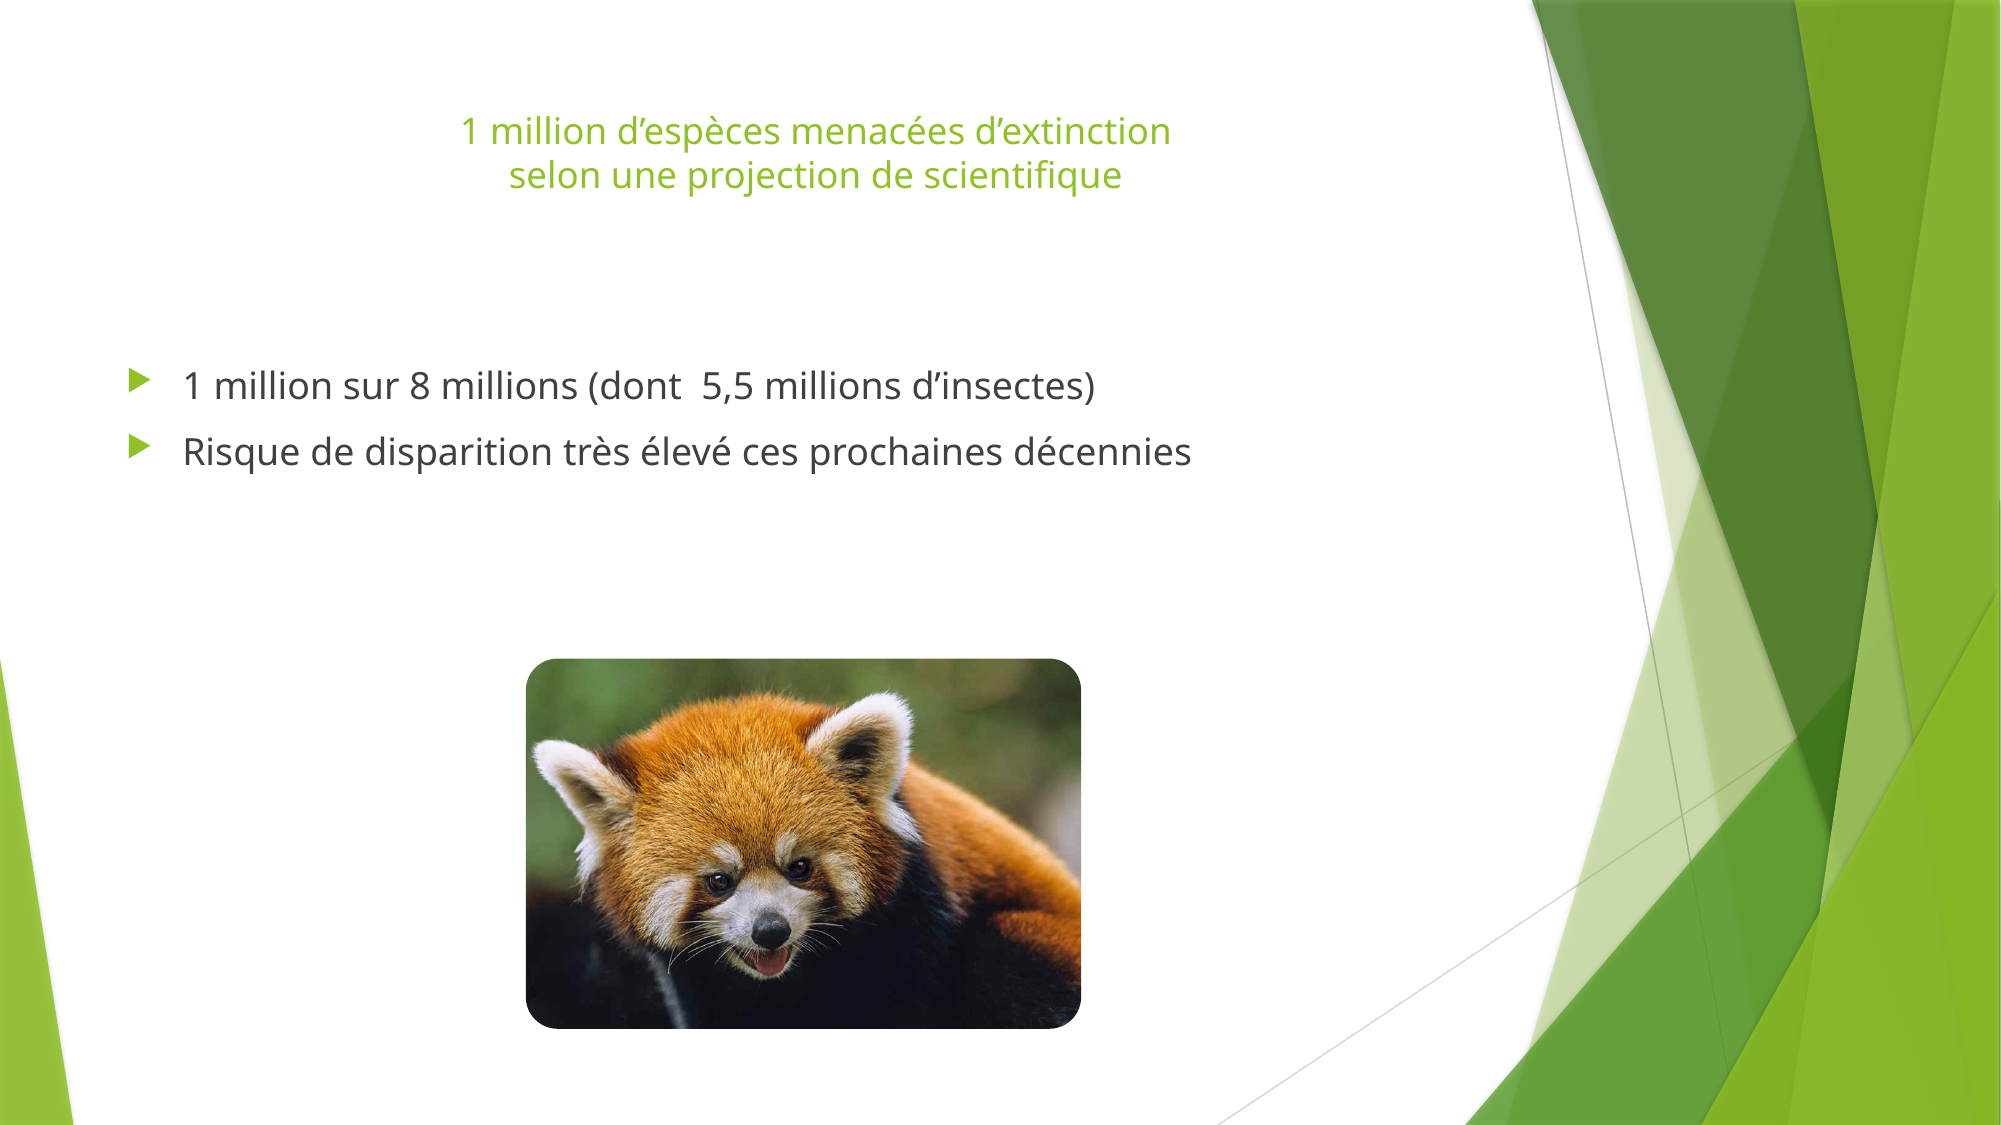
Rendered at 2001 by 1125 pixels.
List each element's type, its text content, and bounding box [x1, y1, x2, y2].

picture [525, 658, 1082, 1030]
title 1 million d’espèces menacées d’extinction selon une projection de scientifique [111, 99, 1522, 317]
list 1 million sur 8 millions (dont 5,5 millions d’insectes) Risque de disparition très élevé ces prochaines décennies [111, 354, 1522, 992]
